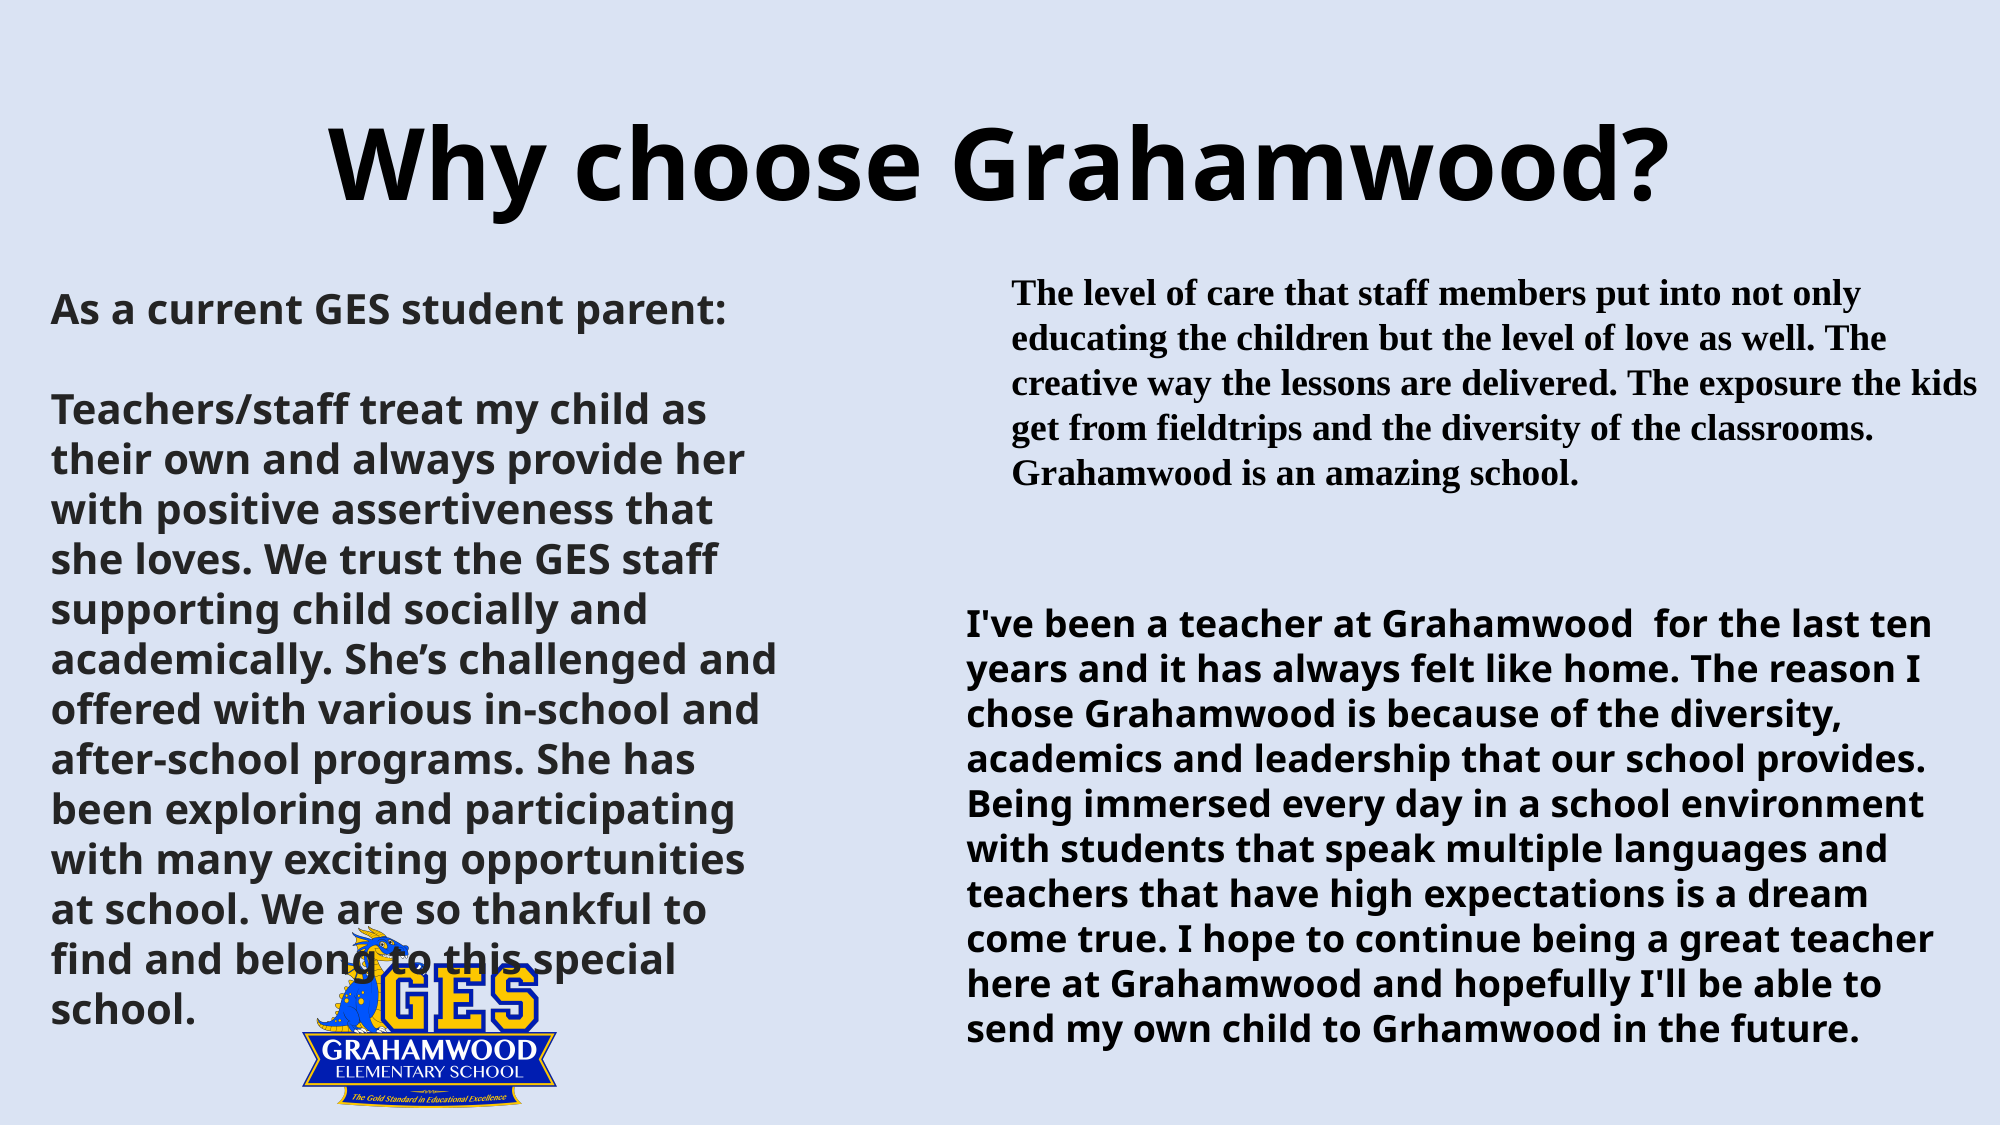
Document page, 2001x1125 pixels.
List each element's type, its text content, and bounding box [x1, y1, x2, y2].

title Why choose Grahamwood? [137, 59, 1863, 278]
text_box As a current GES student parent: Teachers/staff treat my child as their own and always provide her with positive assertiveness that she loves. We trust the GES staff supporting child socially and academically. She’s challenged and offered with various in-school and after-school programs. She has been exploring and participating with many exciting opportunities at school. We are so thankful to find and belong to this special school. [35, 275, 799, 1041]
text_box The level of care that staff members put into not only educating the children but the level of love as well. The creative way the lessons are delivered. The exposure the kids get from fieldtrips and the diversity of the classrooms. Grahamwood is an amazing school. [996, 260, 2000, 501]
picture [302, 926, 557, 1109]
text_box I've been a teacher at Grahamwood for the last ten years and it has always felt like home. The reason I chose Grahamwood is because of the diversity, academics and leadership that our school provides. Being immersed every day in a school environment with students that speak multiple languages and teachers that have high expectations is a dream come true. I hope to continue being a great teacher here at Grahamwood and hopefully I'll be able to send my own child to Grhamwood in the future. [951, 592, 1952, 1058]
